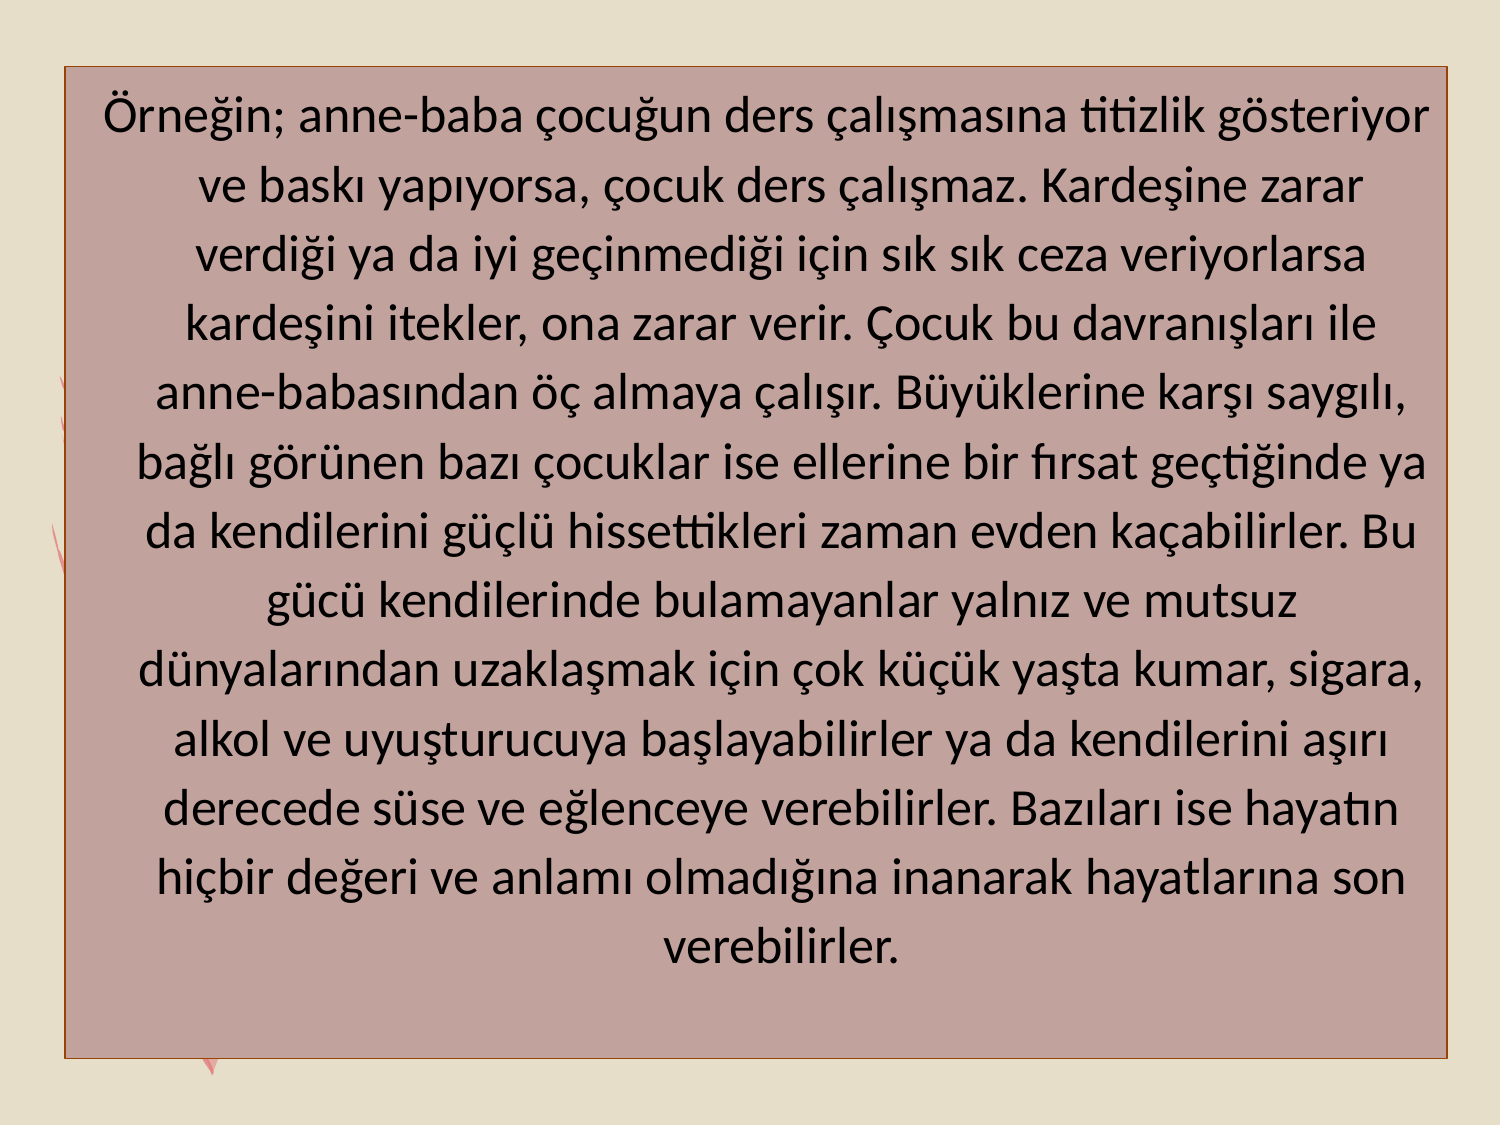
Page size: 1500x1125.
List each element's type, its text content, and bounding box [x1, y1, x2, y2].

list Örneğin; anne-baba çocuğun ders çalışmasına titizlik gösteriyor ve baskı yapıyorsa, çocuk ders çalışmaz. Kardeşine zarar verdiği ya da iyi geçinmediği için sık sık ceza veriyorlarsa kardeşini itekler, ona zarar verir. Çocuk bu davranışları ile anne-babasından öç almaya çalışır. Büyüklerine karşı saygılı, bağlı görünen bazı çocuklar ise ellerine bir fırsat geçtiğinde ya da kendilerini güçlü hissettikleri zaman evden kaçabilirler. Bu gücü kendilerinde bulamayanlar yalnız ve mutsuz dünyalarından uzaklaşmak için çok küçük yaşta kumar, sigara, alkol ve uyuşturucuya başlayabilirler ya da kendilerini aşırı derecede süse ve eğlenceye verebilirler. Bazıları ise hayatın hiçbir değeri ve anlamı olmadığına inanarak hayatlarına son verebilirler. [64, 66, 1448, 1059]
